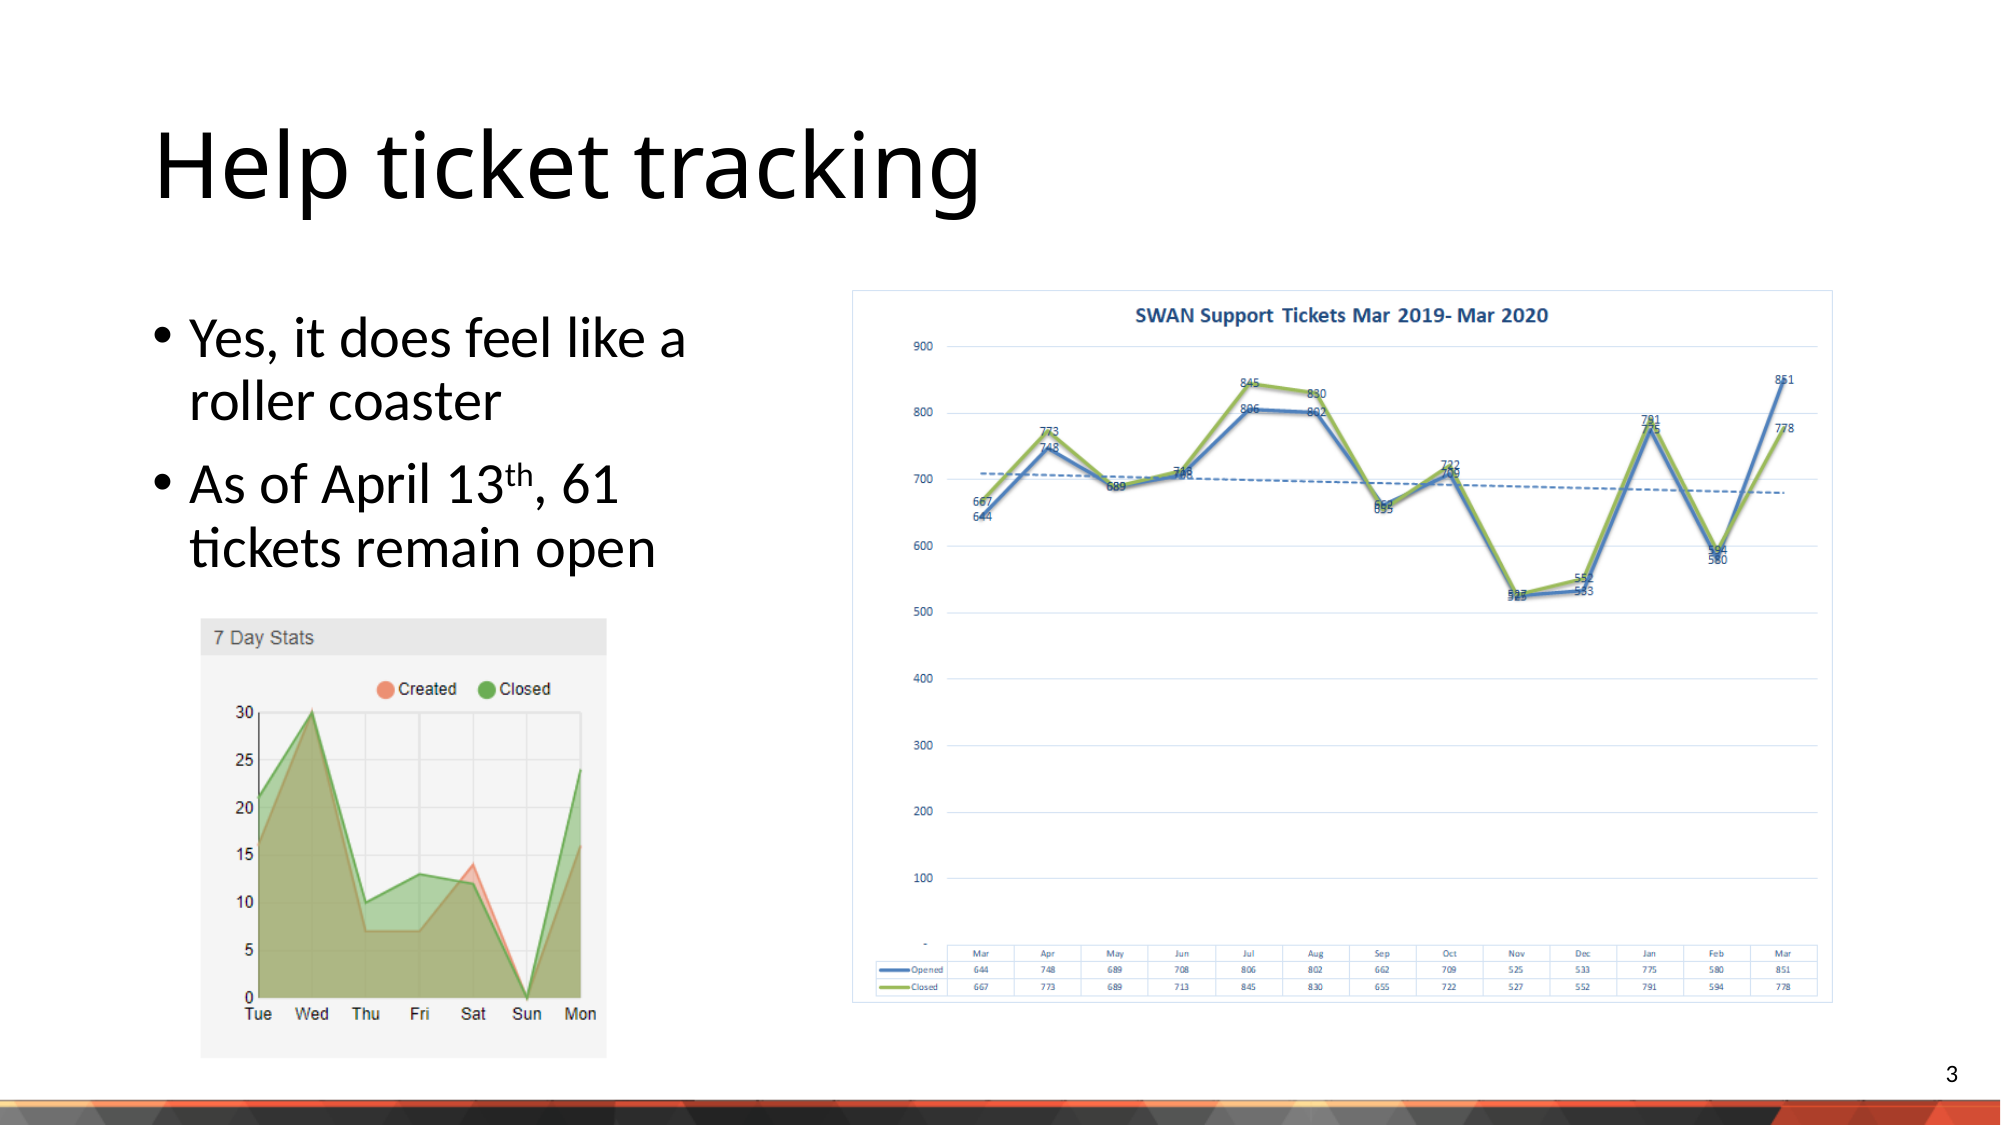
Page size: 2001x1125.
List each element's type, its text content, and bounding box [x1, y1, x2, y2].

title Help ticket tracking [137, 59, 1863, 278]
list Yes, it does feel like a roller coaster As of April 13th, 61 tickets remain open [137, 299, 760, 1003]
picture [0, 0, 2001, 1125]
slide_number 3 [1412, 1042, 1974, 1103]
